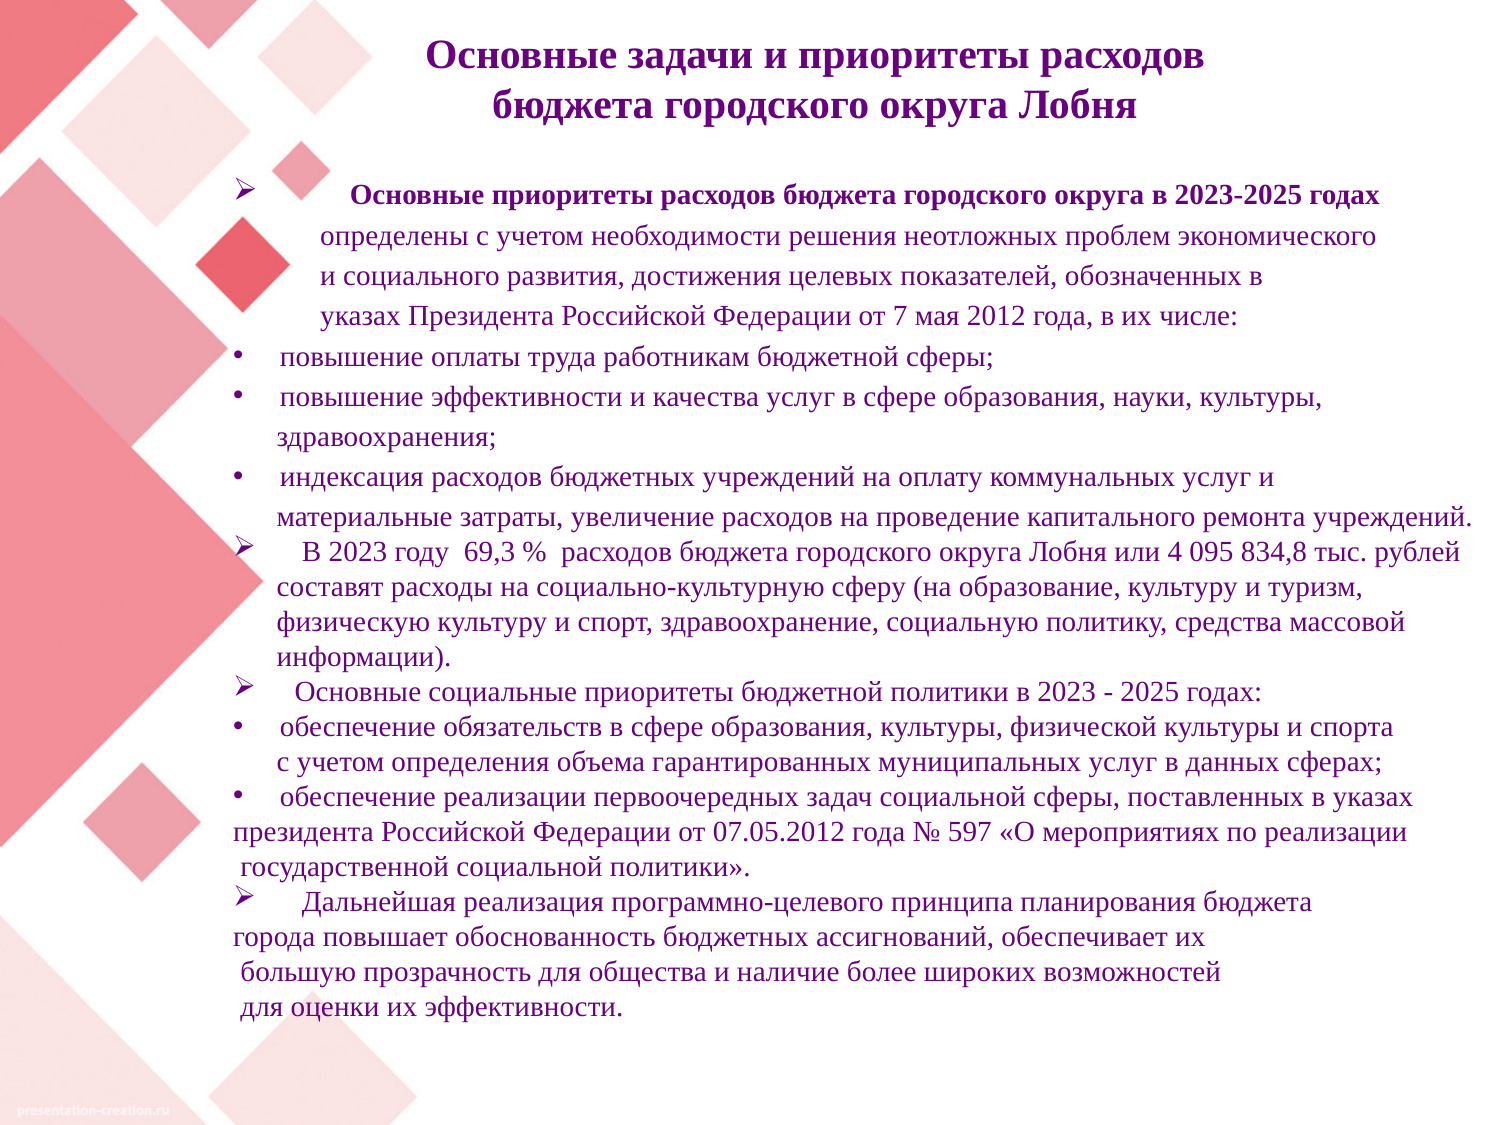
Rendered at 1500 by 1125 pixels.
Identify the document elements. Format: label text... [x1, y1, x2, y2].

text_box Основные задачи и приоритеты расходов бюджета городского округа Лобня [336, 19, 1294, 135]
picture [0, 0, 1500, 1125]
text_box Основные приоритеты расходов бюджета городского округа в 2023-2025 годах определены с учетом необходимости решения неотложных проблем экономического и социального развития, достижения целевых показателей, обозначенных в указах Президента Российской Федерации от 7 мая 2012 года, в их числе: повышение оплаты труда работникам бюджетной сферы; повышение эффективности и качества услуг в сфере образования, науки, культуры, здравоохранения; индексация расходов бюджетных учреждений на оплату коммунальных услуг и материальные затраты, увеличение расходов на проведение капитального ремонта учреждений. В 2023 году 69,3 % расходов бюджета городского округа Лобня или 4 095 834,8 тыс. рублей составят расходы на социально-культурную сферу (на образование, культуру и туризм, физическую культуру и спорт, здравоохранение, социальную политику, средства массовой информации). Основные социальные приоритеты бюджетной политики в 2023 - 2025 годах: обеспечение обязательств в сфере образования, культуры, физической культуры и спорта с учетом определения объема гарантированных муниципальных услуг в данных сферах; обеспечение реализации первоочередных задач социальной сферы, поставленных в указах президента Российской Федерации от 07.05.2012 года № 597 «О мероприятиях по реализации государственной социальной политики». Дальнейшая реализация программно-целевого принципа планирования бюджета города повышает обоснованность бюджетных ассигнований, обеспечивает их большую прозрачность для общества и наличие более широких возможностей для оценки их эффективности. [218, 160, 1500, 1073]
